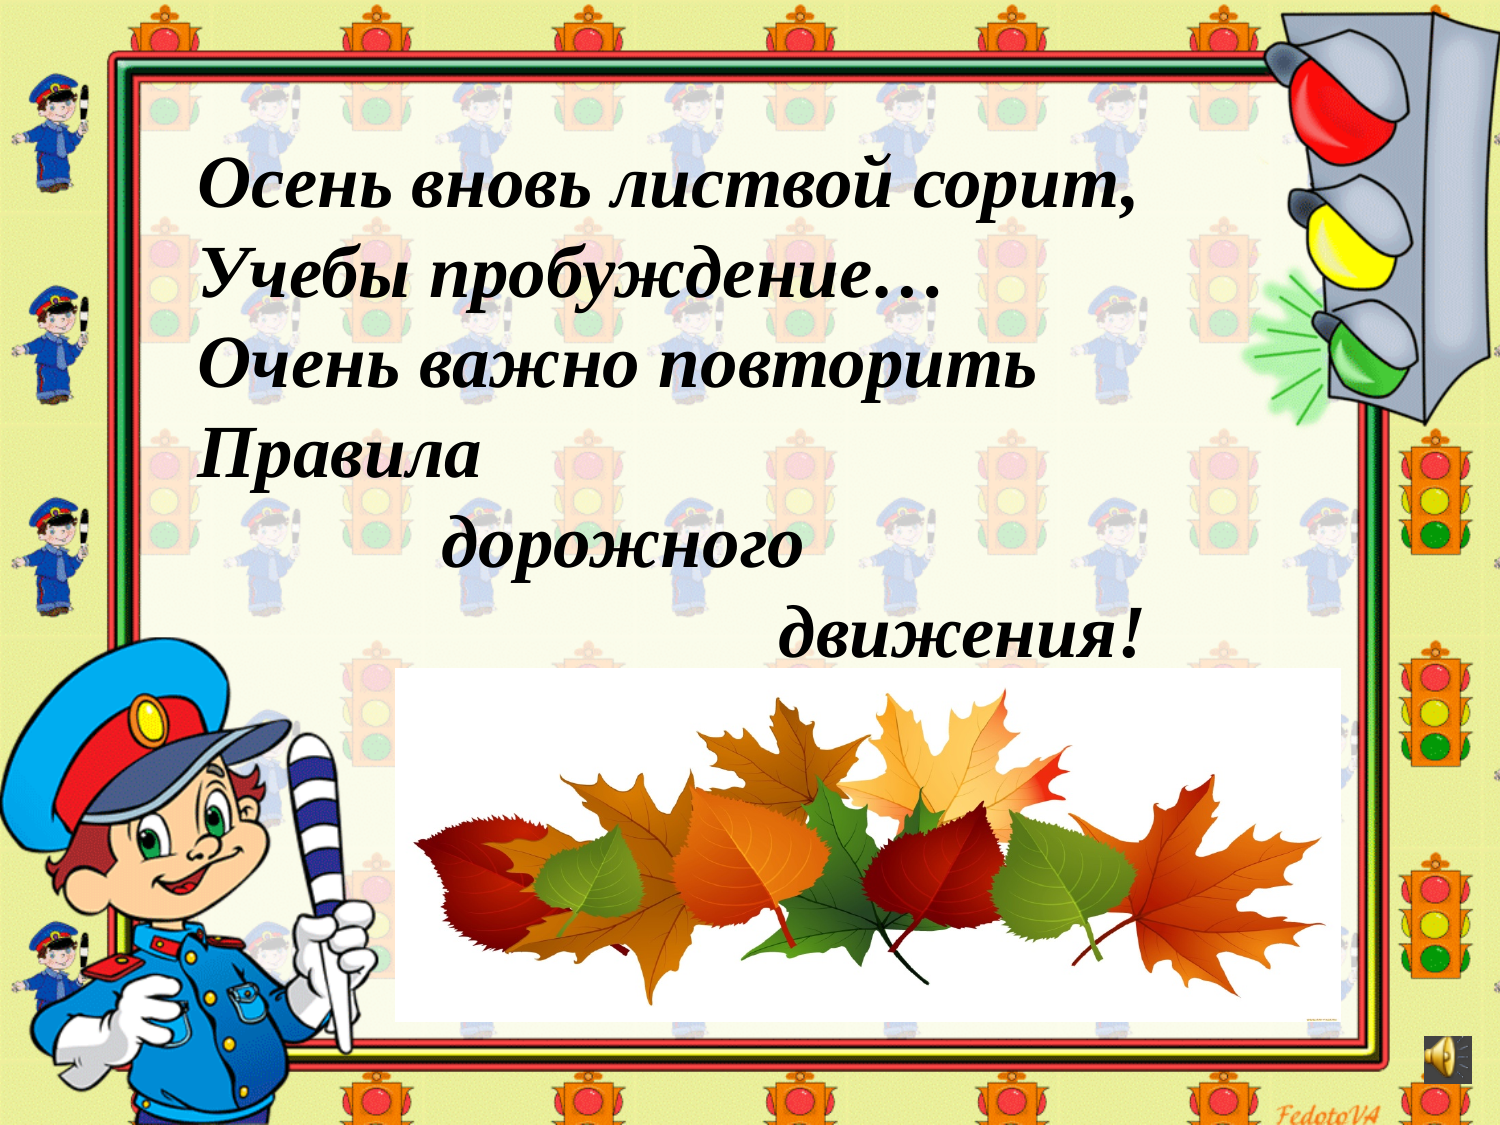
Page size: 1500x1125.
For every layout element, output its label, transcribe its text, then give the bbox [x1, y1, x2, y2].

picture [0, 0, 1500, 1125]
text_box Осень вновь листвой сорит, Учебы пробуждение… Очень важно повторить Правила дорожного движения! [182, 125, 1270, 681]
